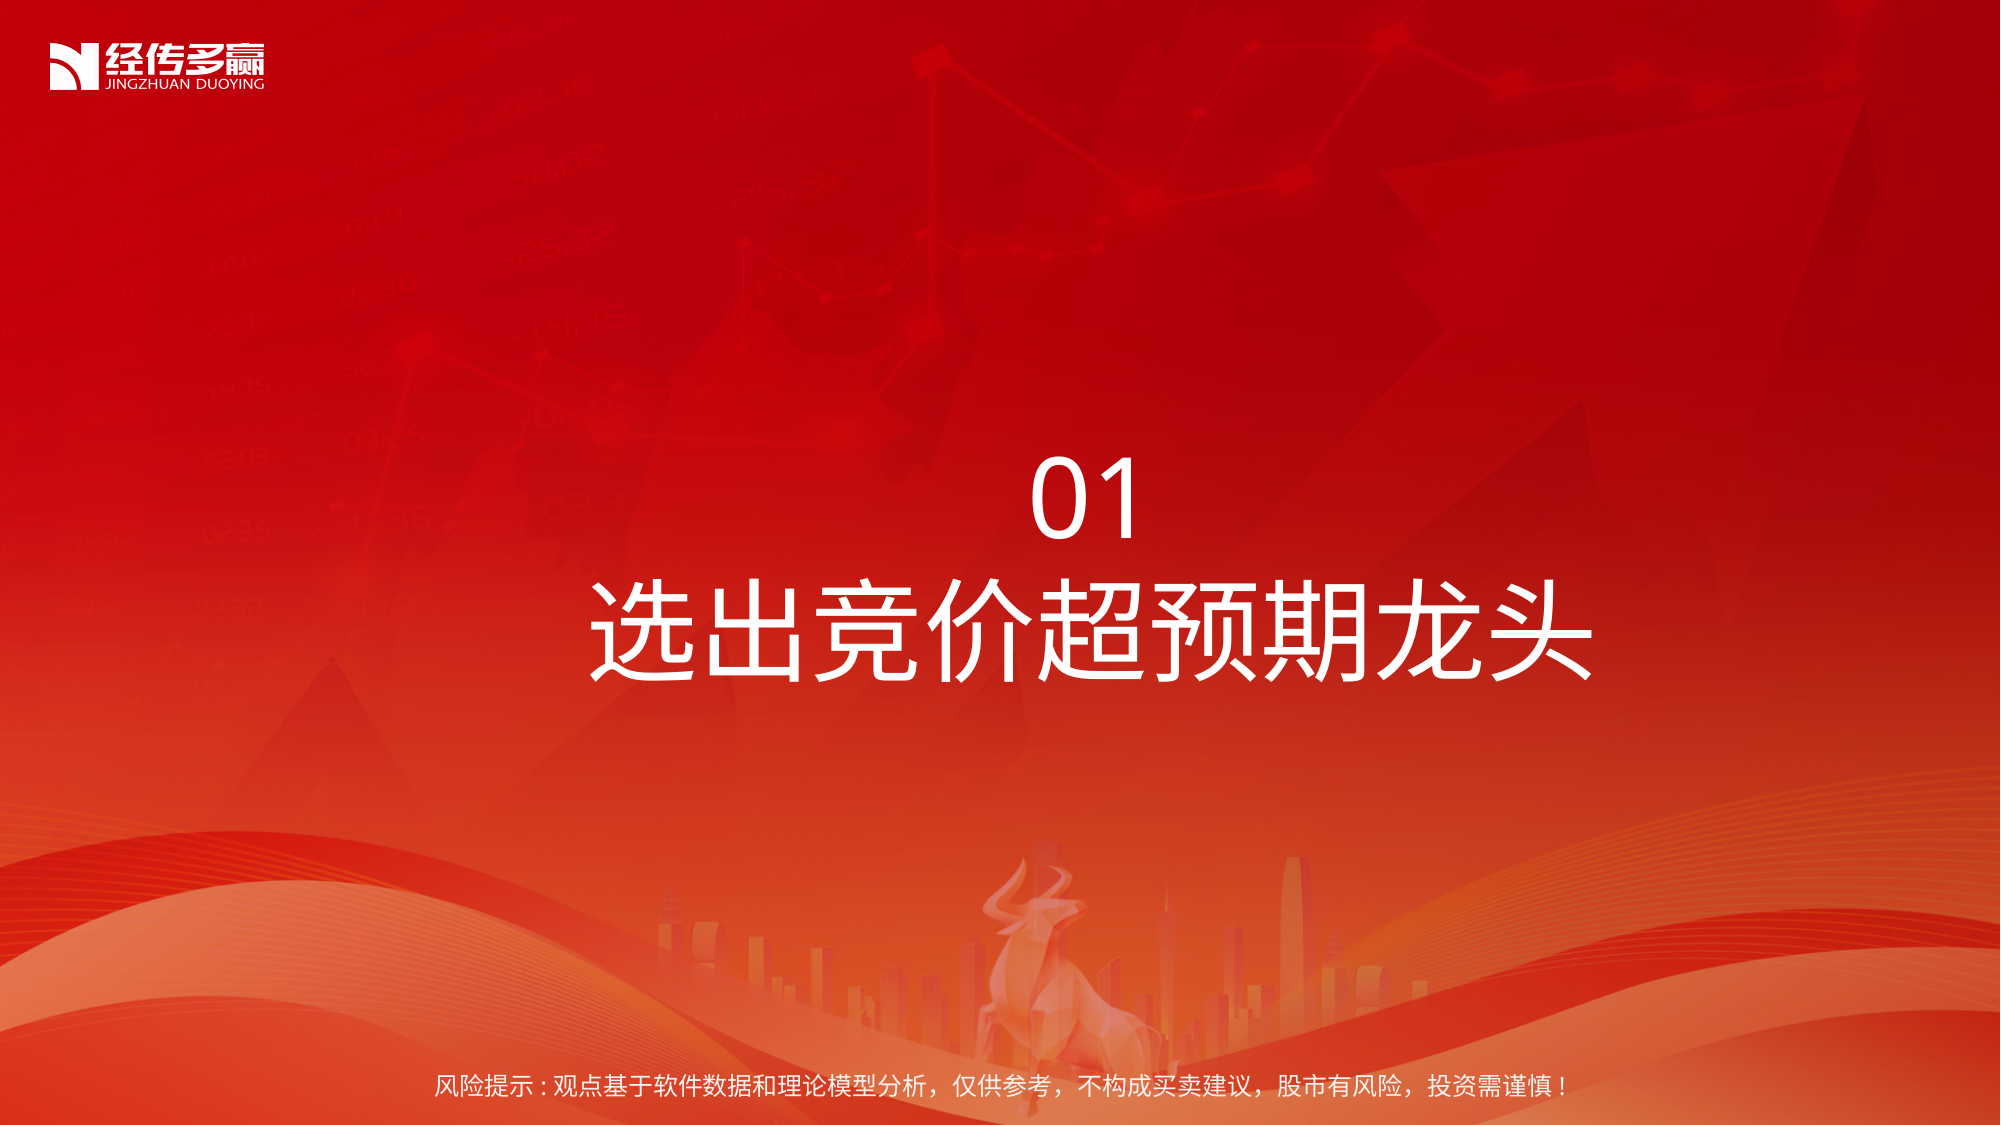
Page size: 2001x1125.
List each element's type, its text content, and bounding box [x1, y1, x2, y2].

text_box 01 选出竞价超预期龙头 [421, 418, 1763, 704]
picture [0, 0, 2000, 1125]
